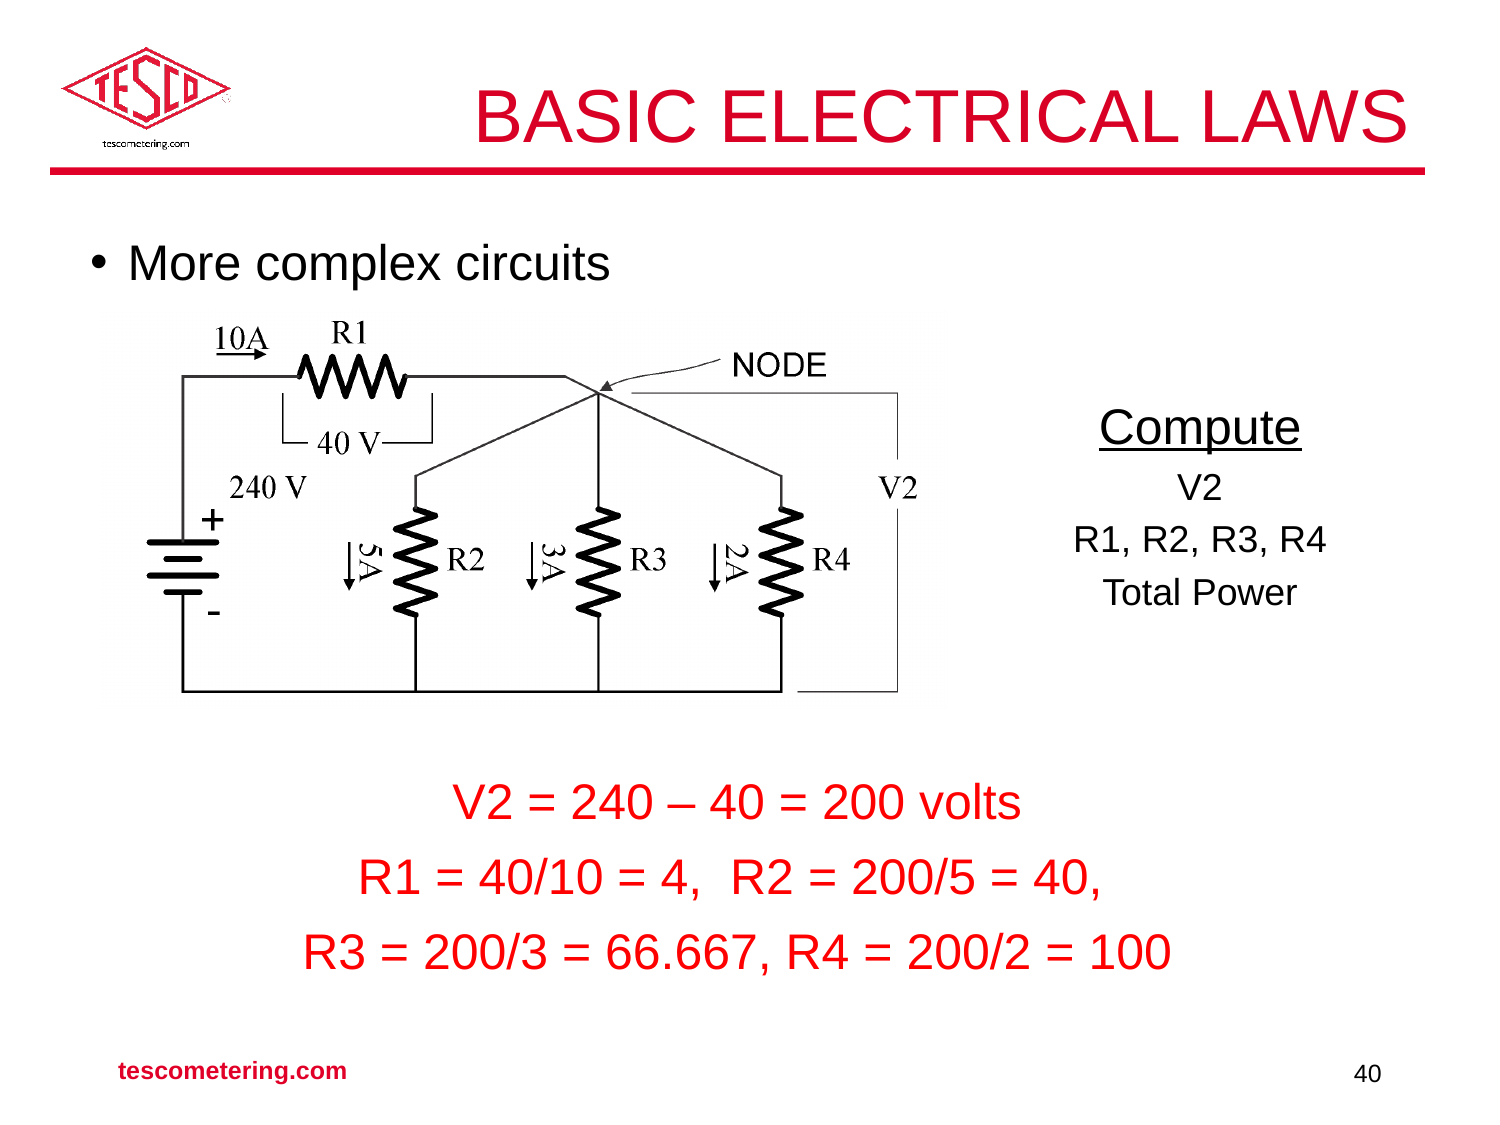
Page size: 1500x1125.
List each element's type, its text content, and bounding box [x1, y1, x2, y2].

text_box V2 = 240 – 40 = 200 volts R1 = 40/10 = 4, R2 = 200/5 = 40, R3 = 200/3 = 66.667, R4 = 200/2 = 100 [156, 762, 1319, 1063]
title Basic Electrical Laws [75, 24, 1425, 213]
text_box Compute V2 R1, R2, R3, R4 Total Power [987, 387, 1413, 620]
slide_number 40 [1059, 1042, 1397, 1103]
picture [61, 47, 75, 150]
footer tescometering.com [103, 1039, 610, 1100]
list More complex circuits [75, 230, 738, 324]
picture [99, 309, 948, 710]
